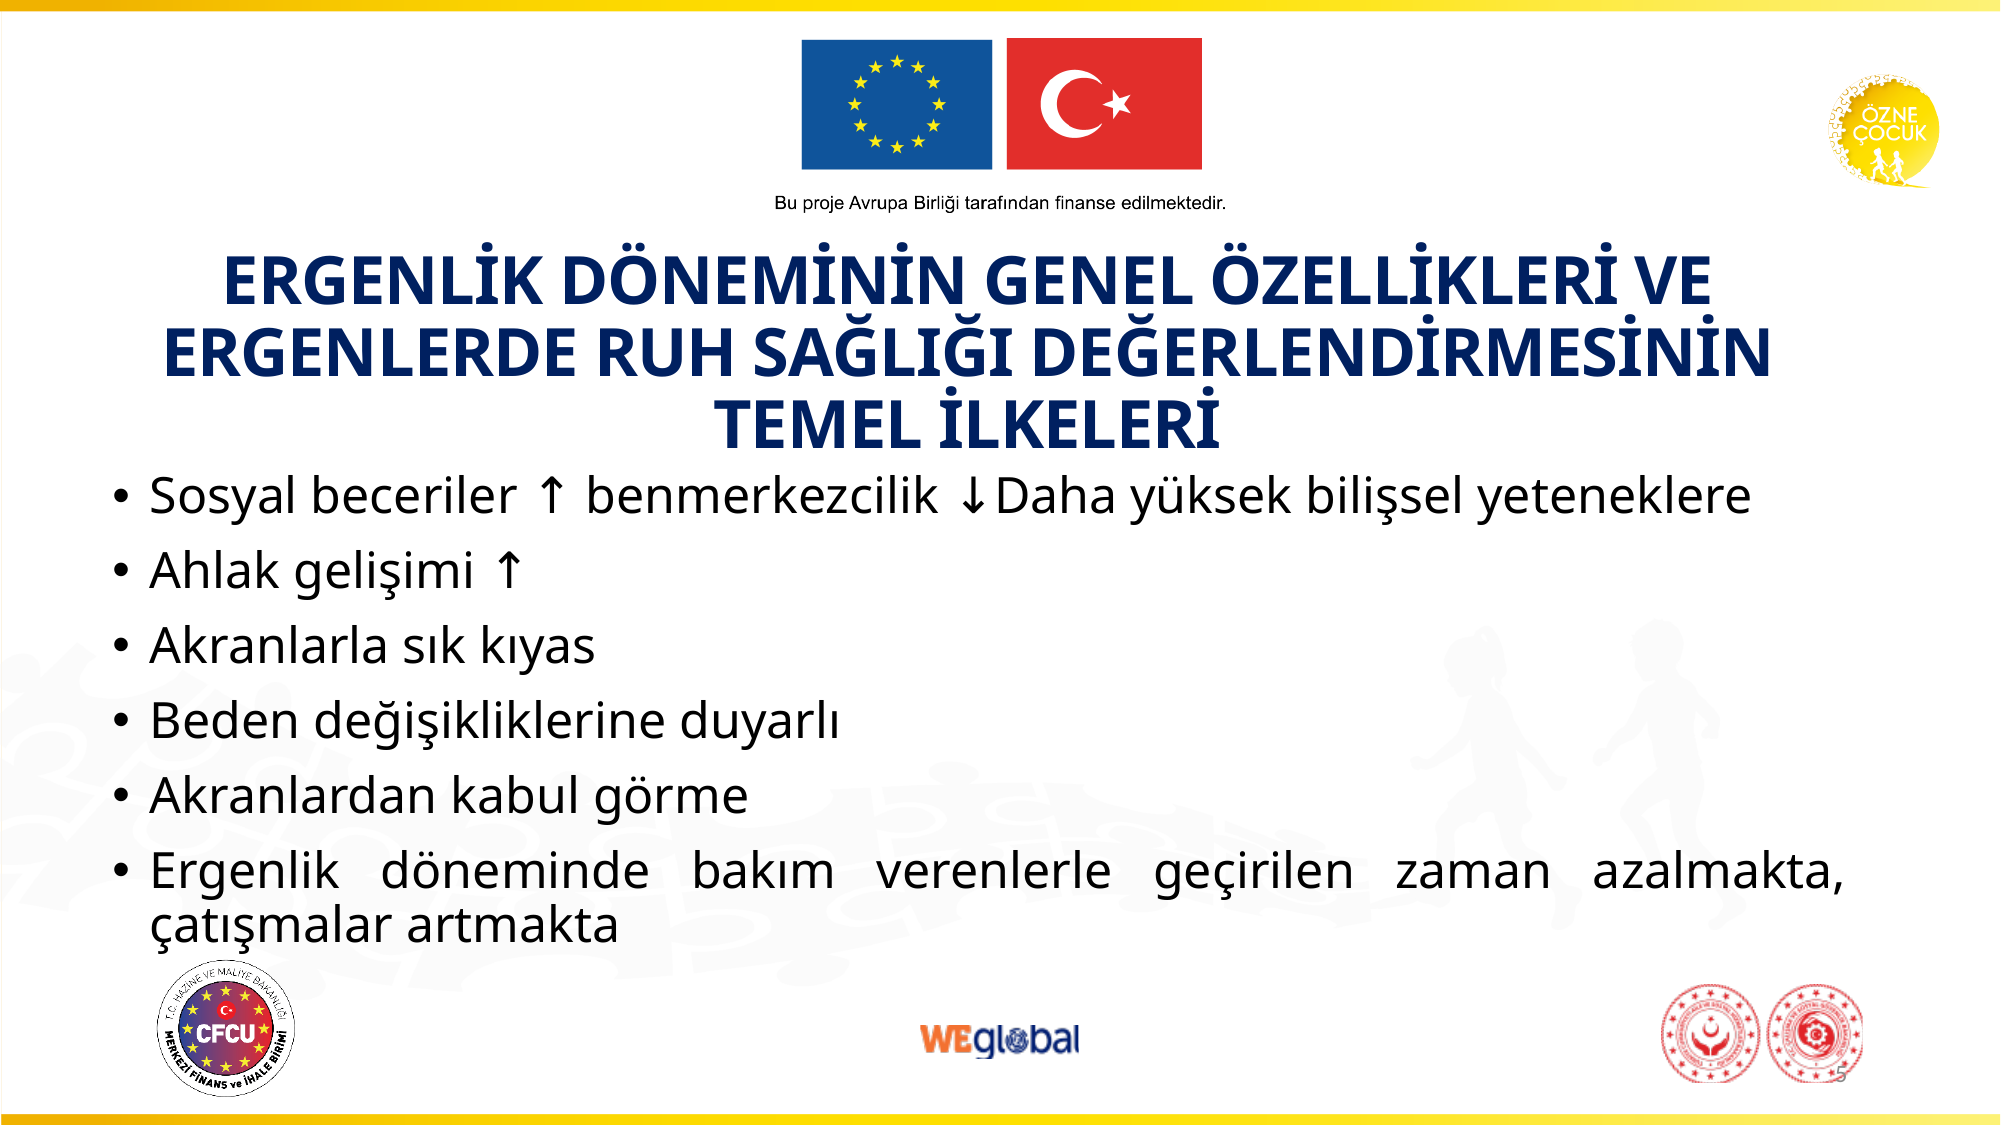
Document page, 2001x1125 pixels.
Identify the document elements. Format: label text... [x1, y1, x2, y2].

text_box ERGENLİK DÖNEMİNİN GENEL ÖZELLİKLERİ VE ERGENLERDE RUH SAĞLIĞI DEĞERLENDİRMESİNİN TEMEL İLKELERİ [94, 223, 1841, 486]
list Sosyal beceriler ↑ benmerkezcilik ↓Daha yüksek bilişsel yeteneklere Ahlak gelişimi ↑ Akranlarla sık kıyas Beden değişikliklerine duyarlı Akranlardan kabul görme Ergenlik döneminde bakım verenlerle geçirilen zaman azalmakta, çatışmalar artmakta [97, 463, 1863, 979]
picture [0, 0, 2001, 1125]
slide_number 5 [1412, 1042, 1863, 1103]
